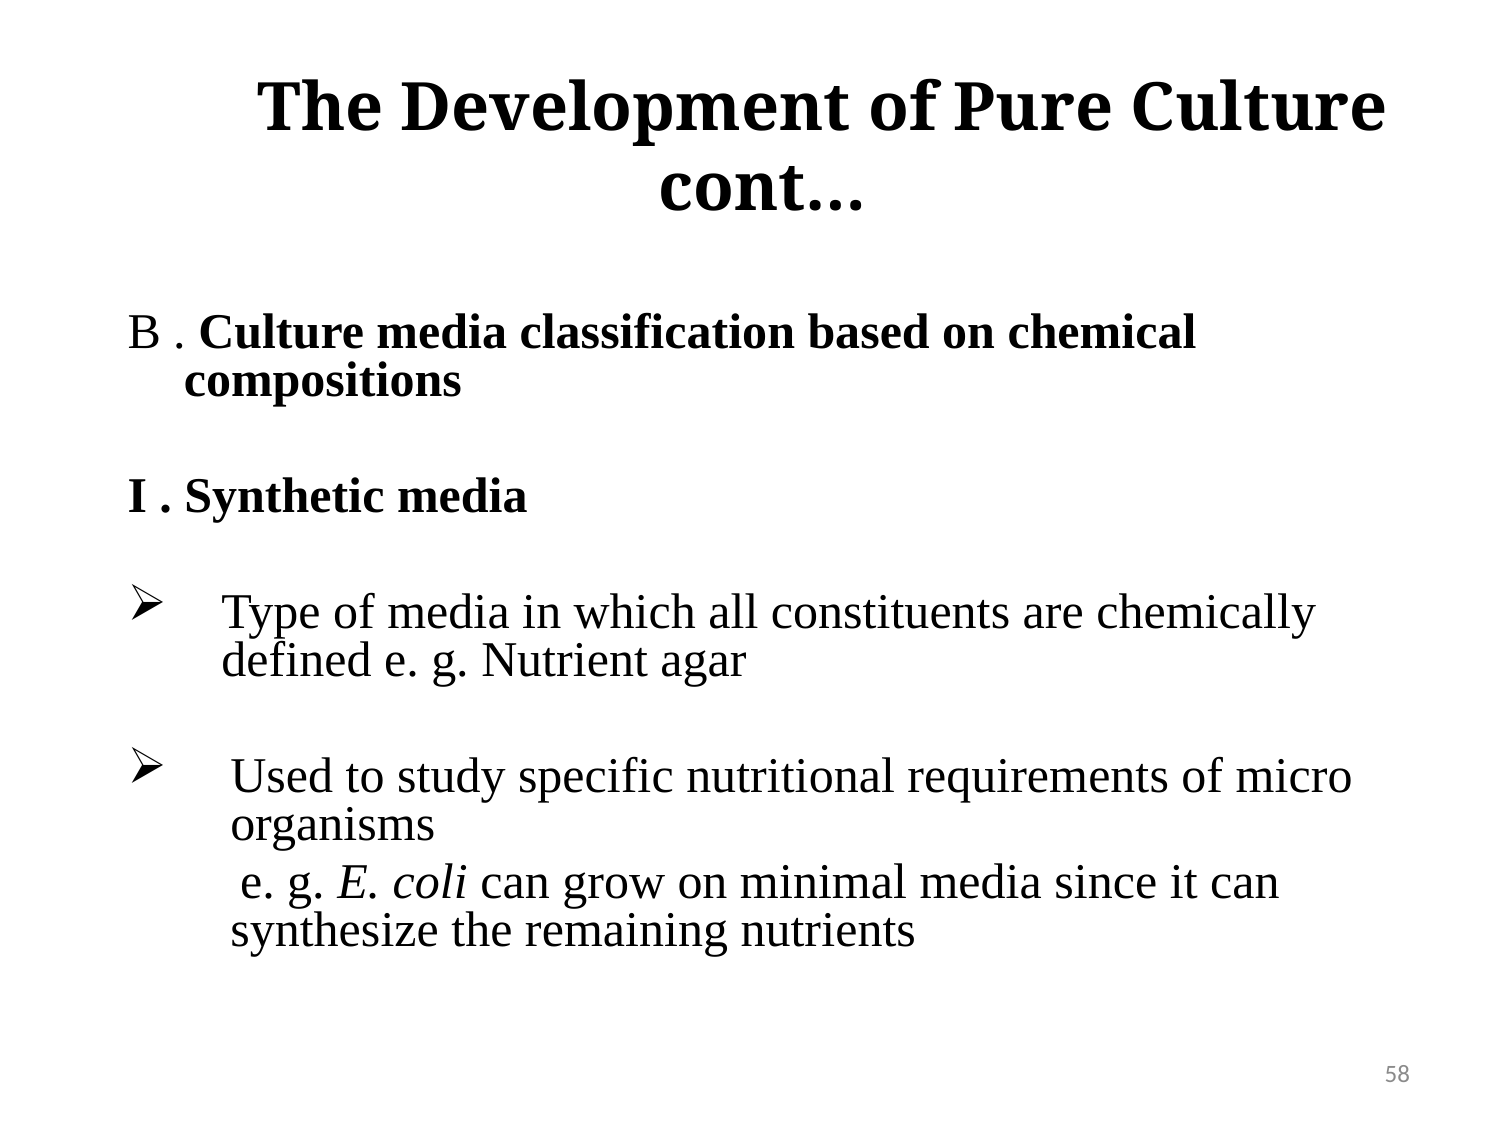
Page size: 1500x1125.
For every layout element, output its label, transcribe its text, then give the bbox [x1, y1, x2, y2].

slide_number 58 [1074, 1042, 1425, 1103]
text_box The Development of Pure Culture cont… [62, 50, 1463, 238]
list B . Culture media classification based on chemical compositions I . Synthetic media Type of media in which all constituents are chemically defined e. g. Nutrient agar Used to study specific nutritional requirements of micro organisms e. g. E. coli can grow on minimal media since it can synthesize the remaining nutrients [112, 238, 1413, 1075]
